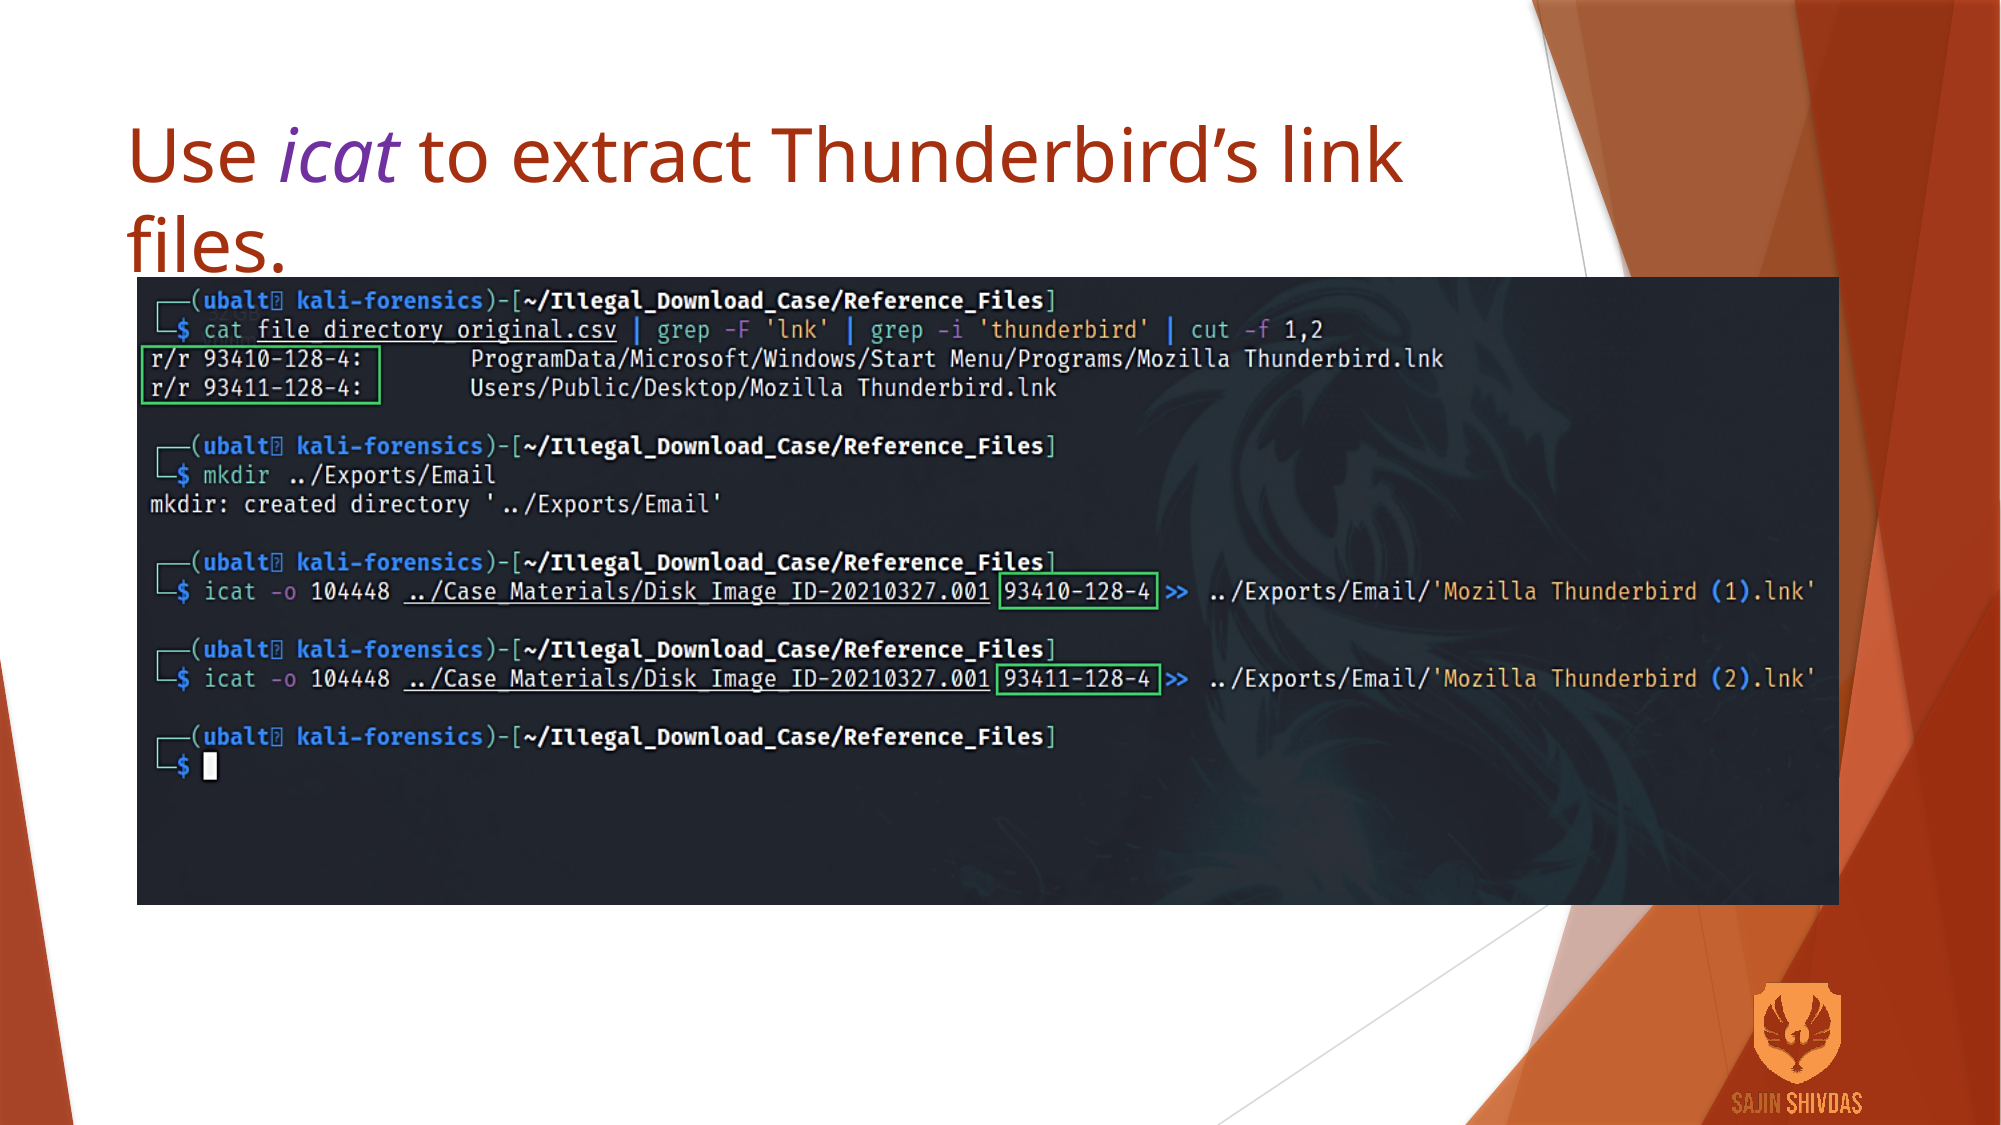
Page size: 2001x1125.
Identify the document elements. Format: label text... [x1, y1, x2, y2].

title Use icat to extract Thunderbird’s link files. [111, 99, 1522, 317]
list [136, 276, 1840, 905]
picture [1723, 974, 1874, 1125]
